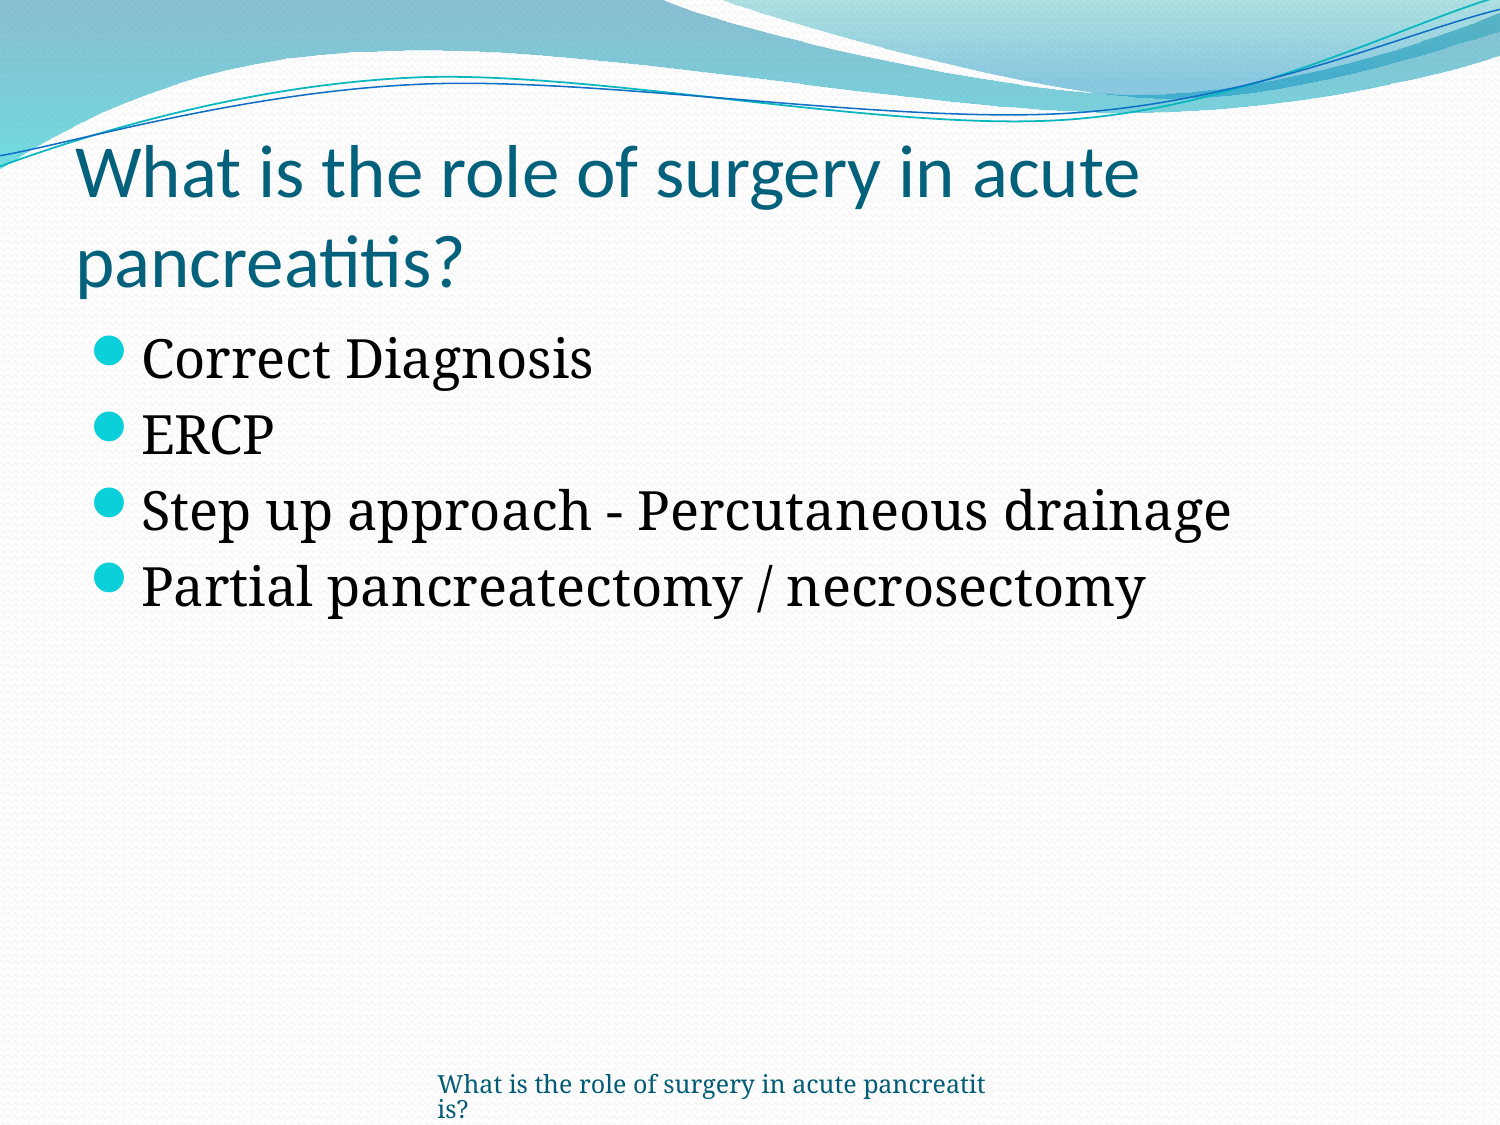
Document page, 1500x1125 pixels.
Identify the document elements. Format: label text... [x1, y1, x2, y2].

list Correct Diagnosis ERCP Step up approach - Percutaneous drainage Partial pancreatectomy / necrosectomy [75, 317, 1425, 1038]
title What is the role of surgery in acute pancreatitis? [75, 115, 1425, 303]
footer What is the role of surgery in acute pancreatitis? [437, 1042, 988, 1103]
